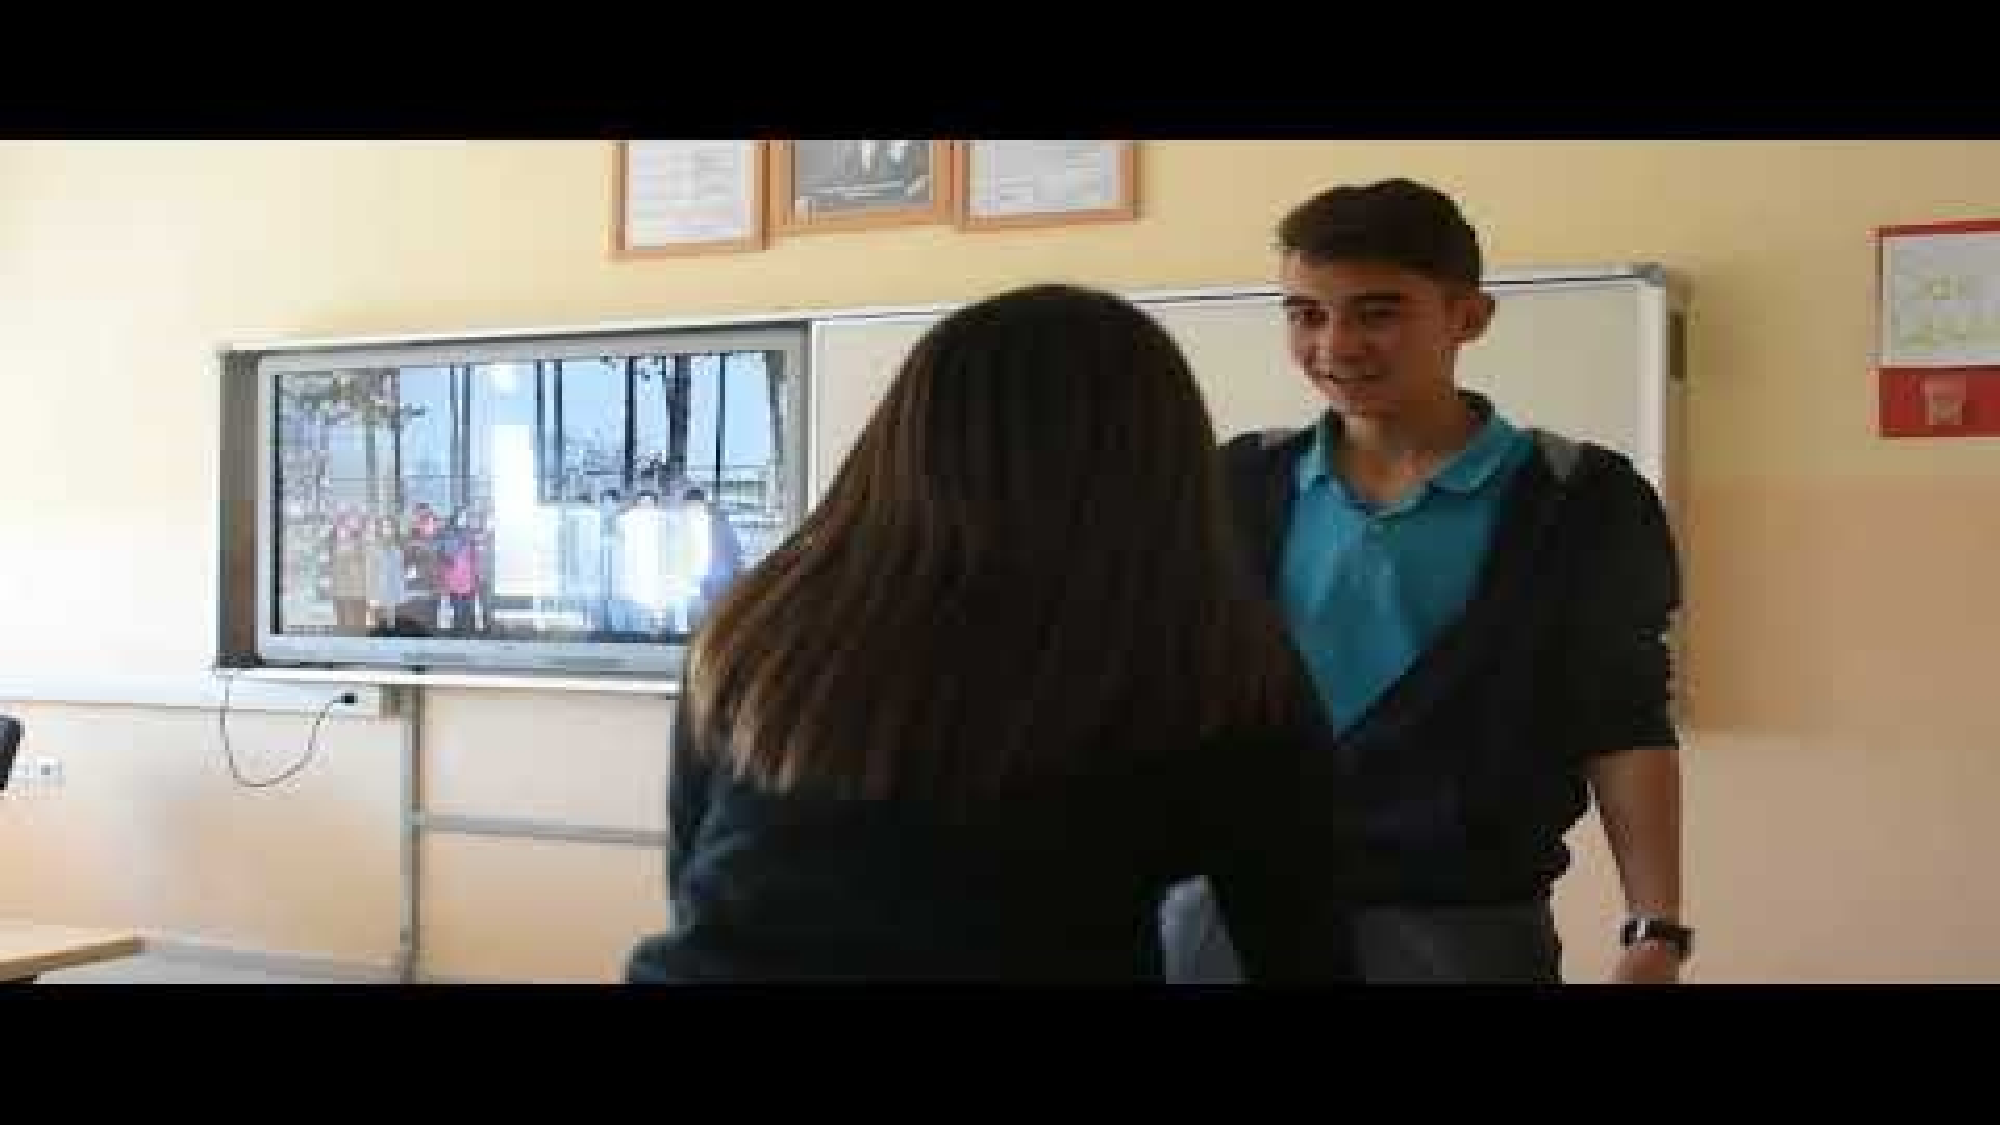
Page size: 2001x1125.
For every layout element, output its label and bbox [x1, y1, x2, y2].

text_box [0, 0, 2000, 1125]
